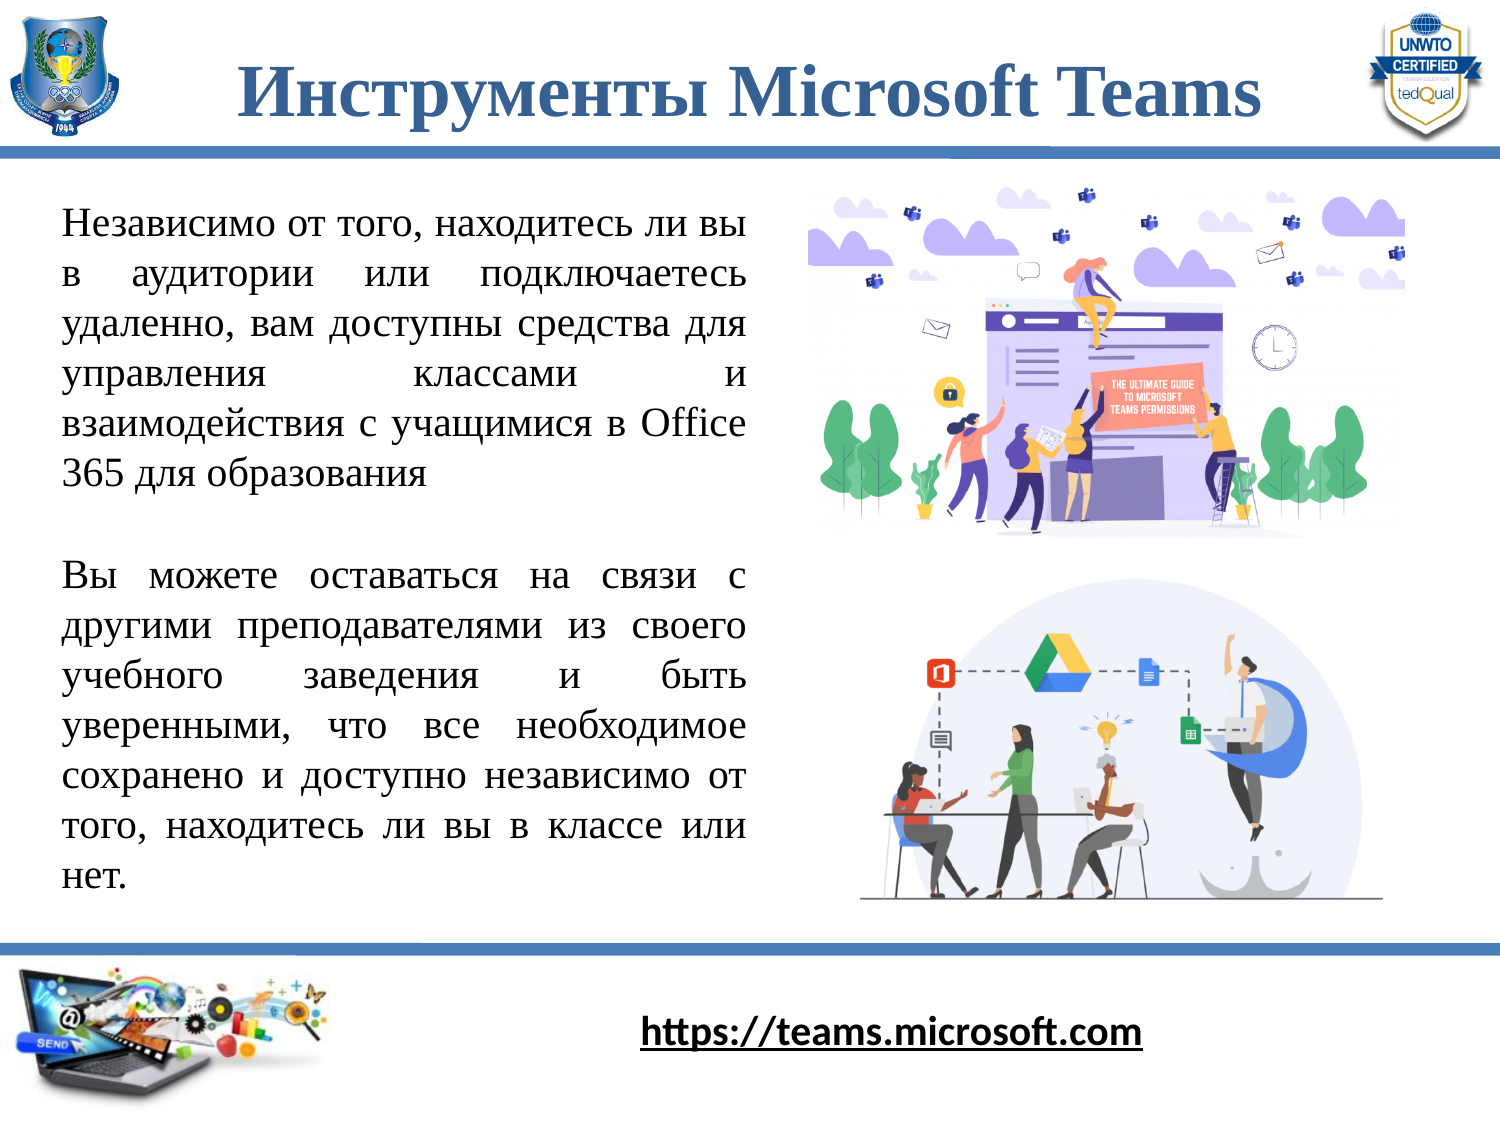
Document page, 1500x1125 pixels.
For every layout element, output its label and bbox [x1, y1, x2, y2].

picture [788, 187, 1430, 940]
text_box [0, 0, 1500, 1125]
